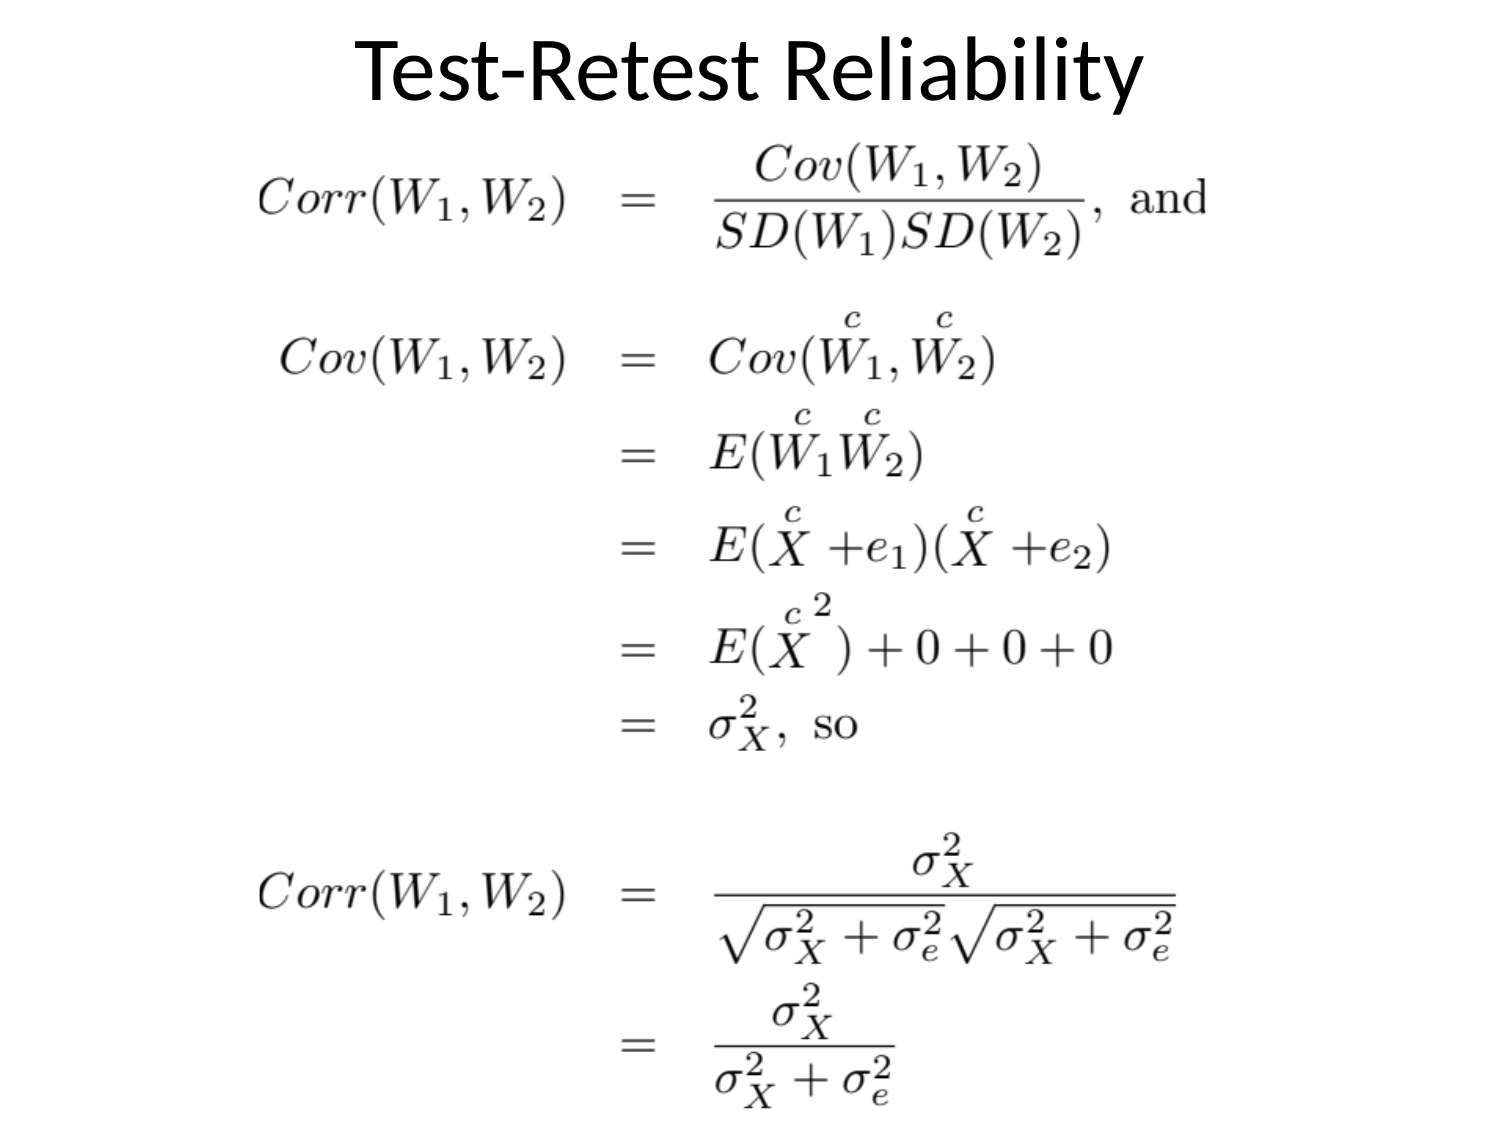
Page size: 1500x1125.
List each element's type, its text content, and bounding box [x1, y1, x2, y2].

title Test-Retest Reliability [75, 0, 1425, 128]
picture [259, 141, 1206, 1109]
